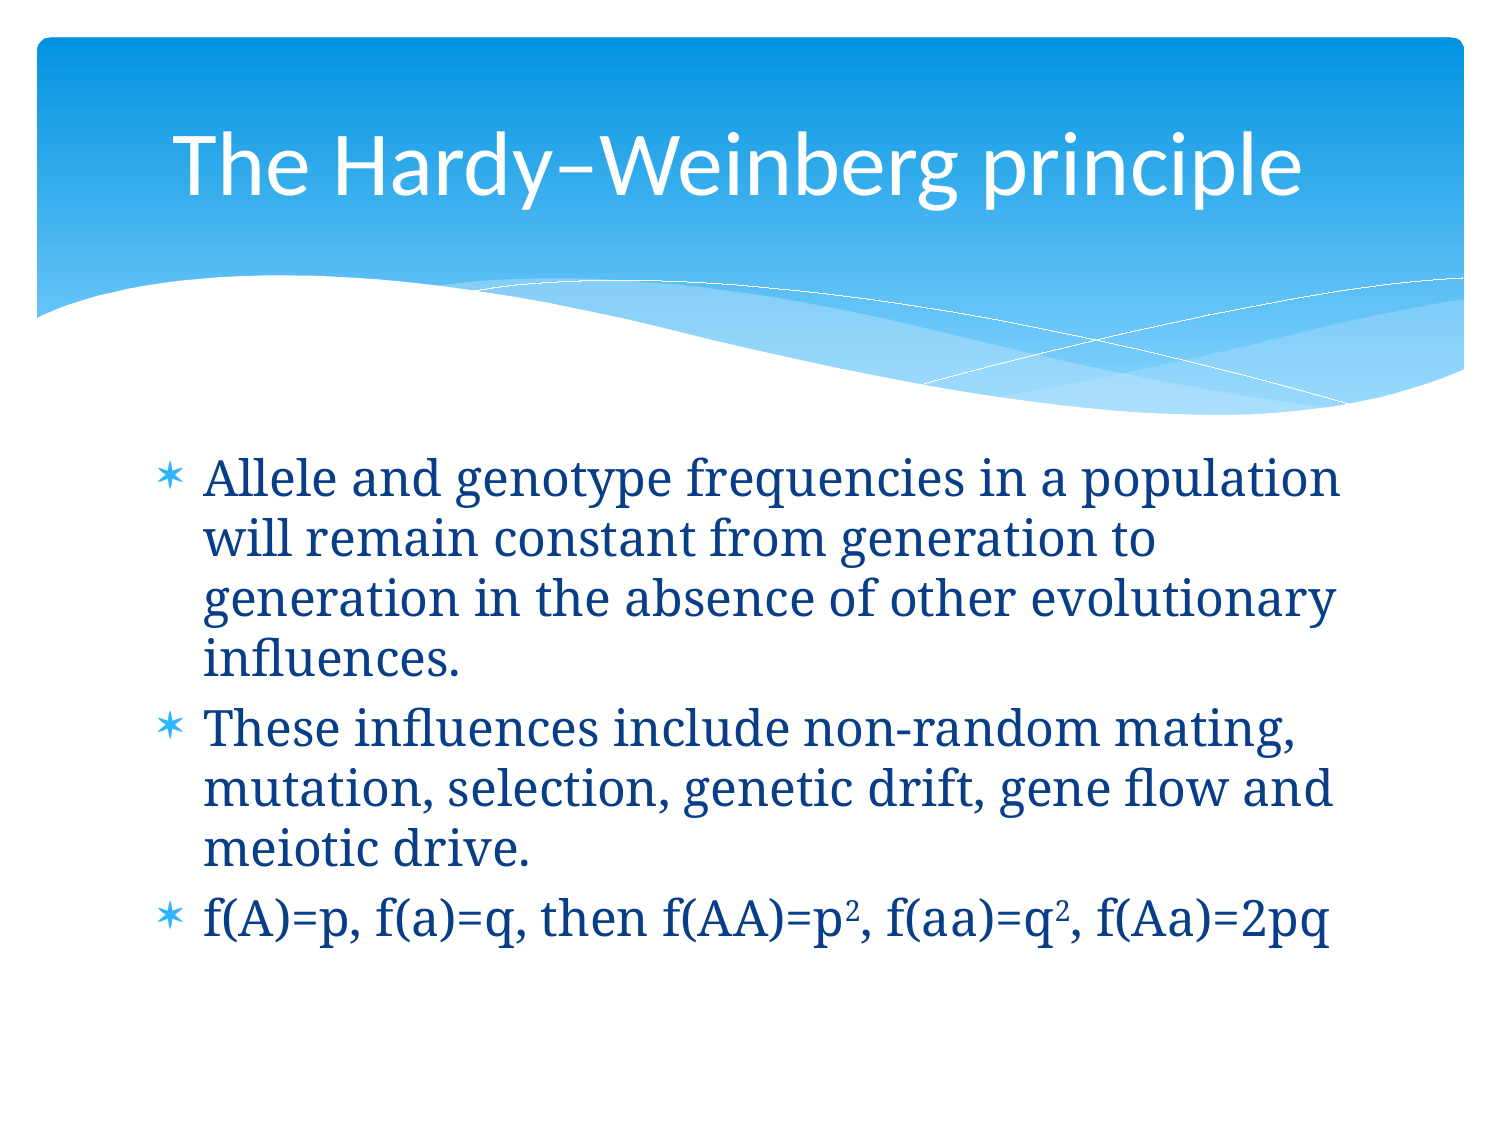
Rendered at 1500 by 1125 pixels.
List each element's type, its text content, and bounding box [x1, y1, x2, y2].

list Allele and genotype frequencies in a population will remain constant from generation to generation in the absence of other evolutionary influences. These influences include non-random mating, mutation, selection, genetic drift, gene flow and meiotic drive. f(A)=p, f(a)=q, then f(AA)=p2, f(aa)=q2, f(Aa)=2pq [143, 438, 1359, 1005]
title The Hardy–Weinberg principle [75, 55, 1425, 261]
